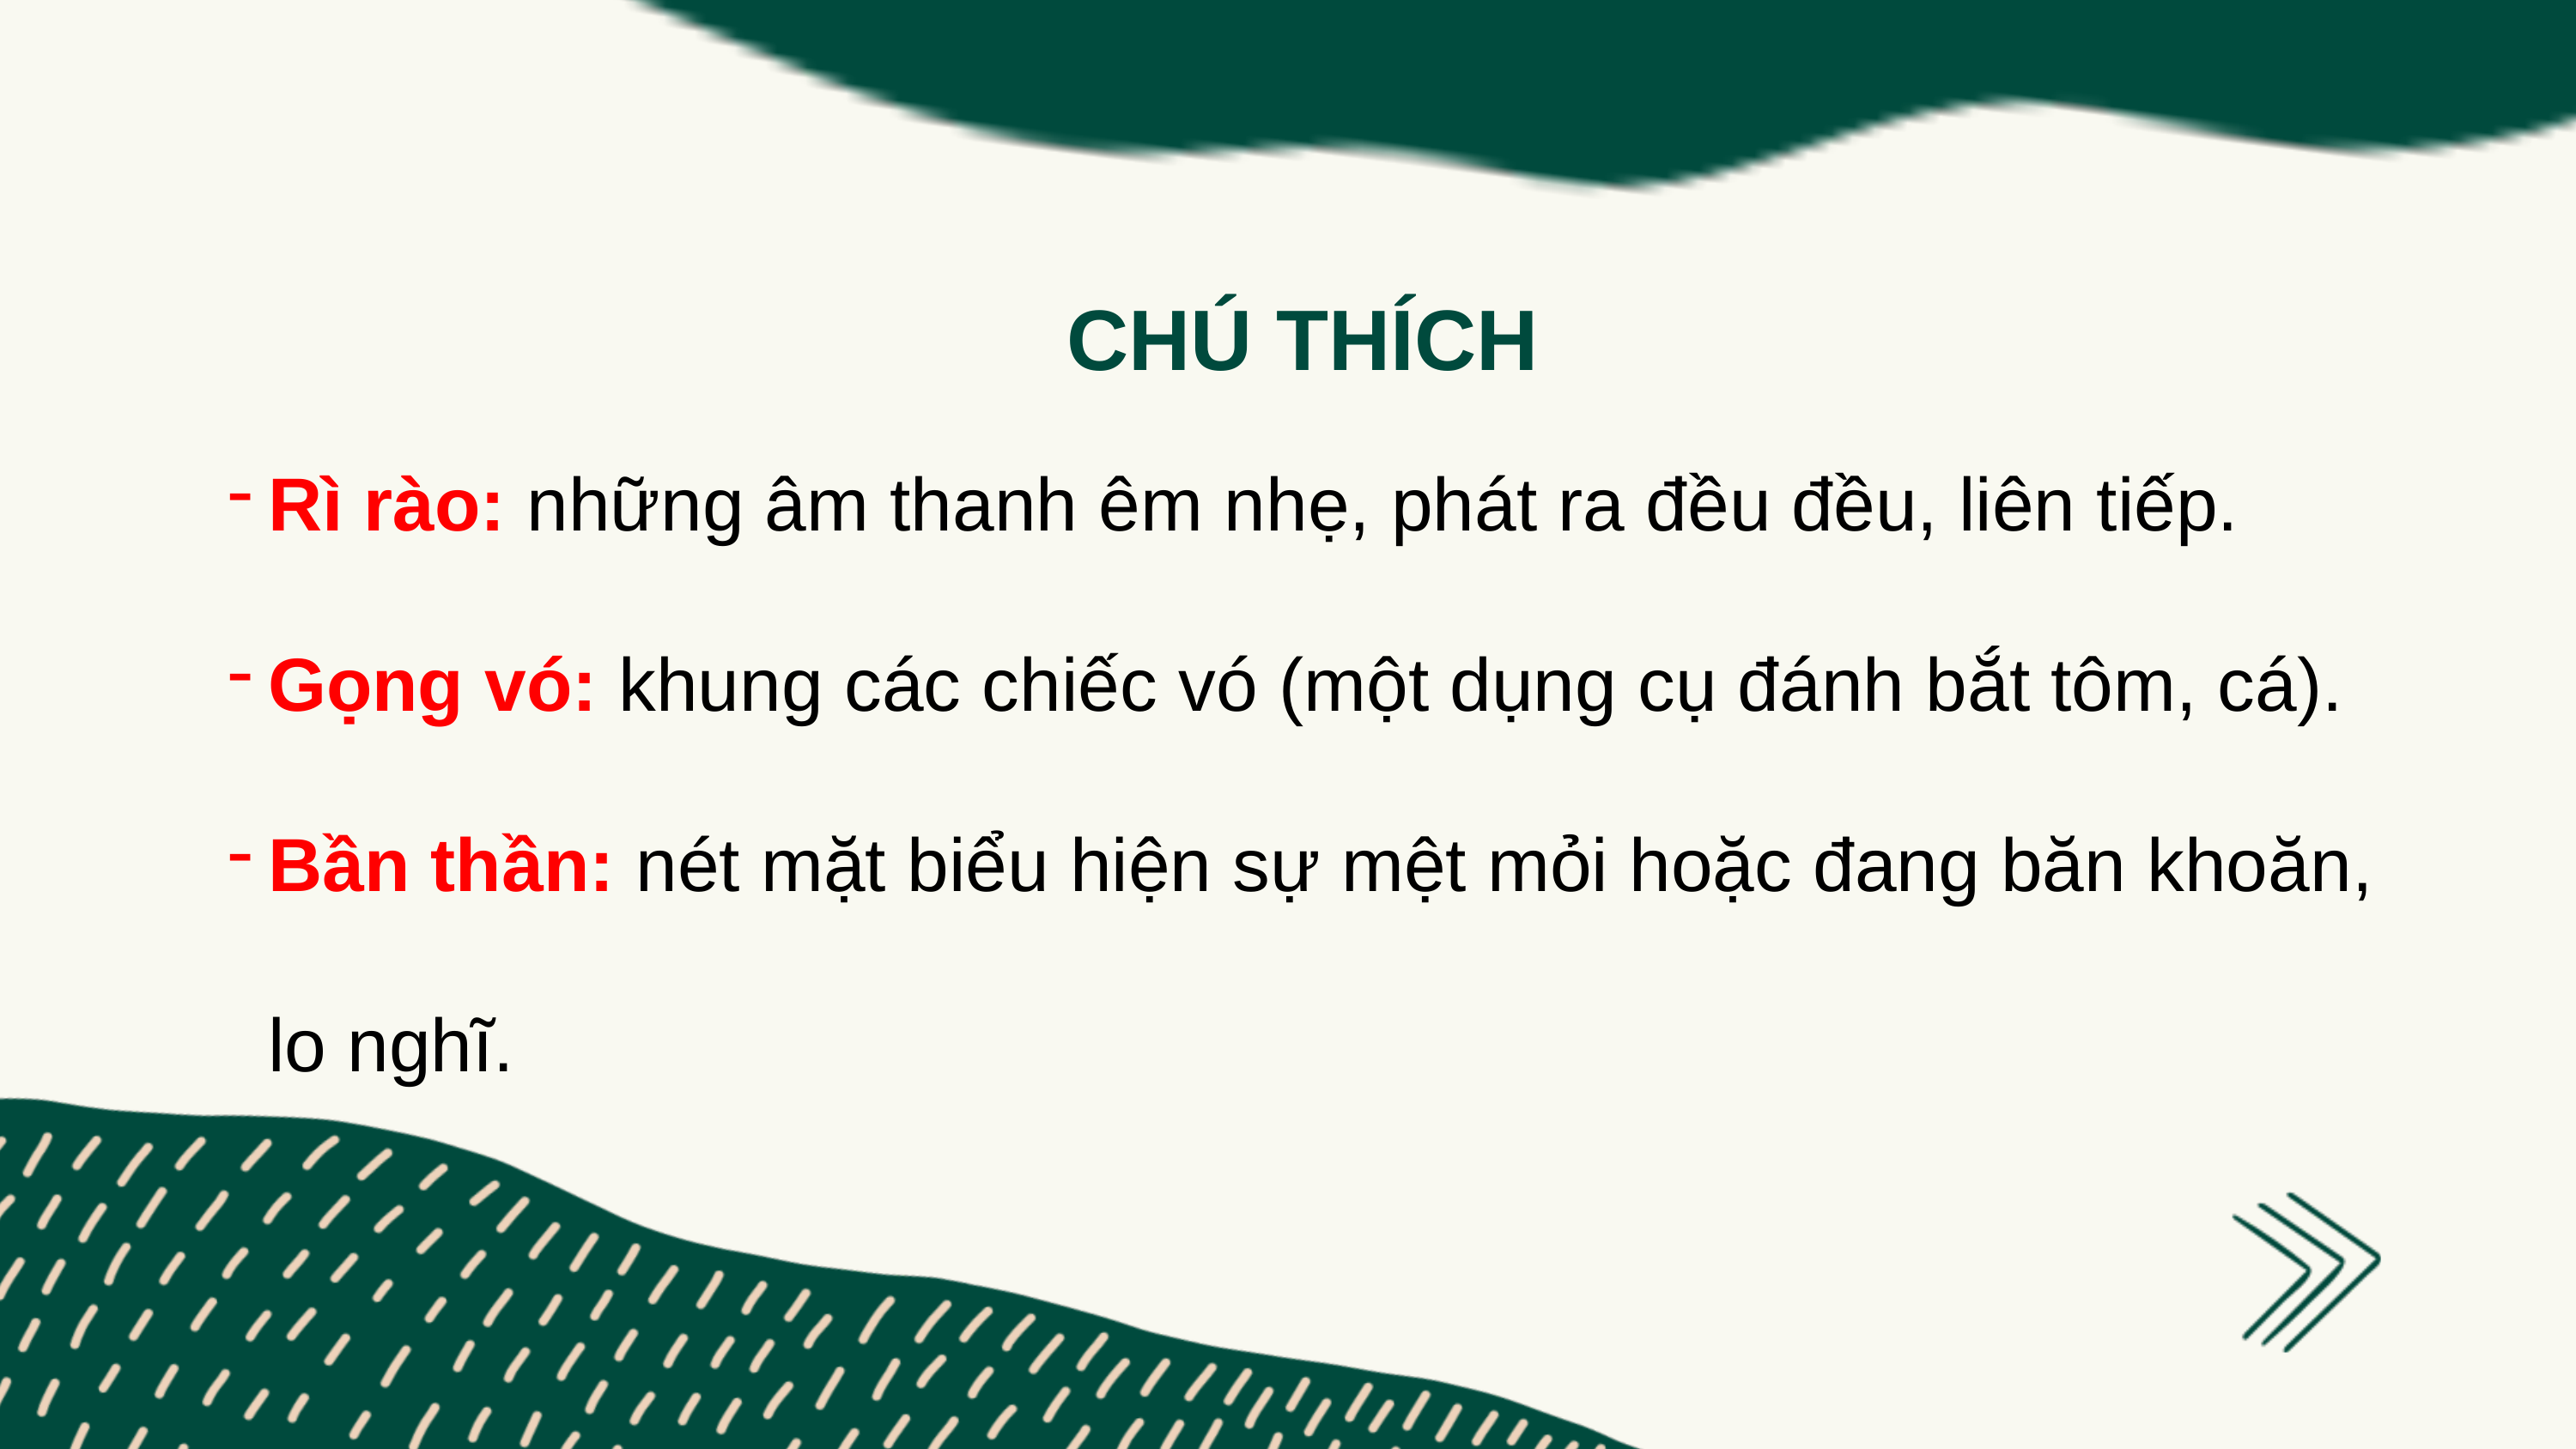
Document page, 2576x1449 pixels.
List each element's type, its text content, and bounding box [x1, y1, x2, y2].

text_box Rì rào: những âm thanh êm nhẹ, phát ra đều đều, liên tiếp. Gọng vó: khung các chiếc vó (một dụng cụ đánh bắt tôm, cá). Bần thần: nét mặt biểu hiện sự mệt mỏi hoặc đang băn khoăn, lo nghĩ. [215, 359, 2391, 1094]
text_box CHÚ THÍCH [790, 213, 1816, 359]
picture [150, 0, 2576, 347]
picture [0, 957, 1715, 1449]
picture [2225, 1192, 2388, 1352]
